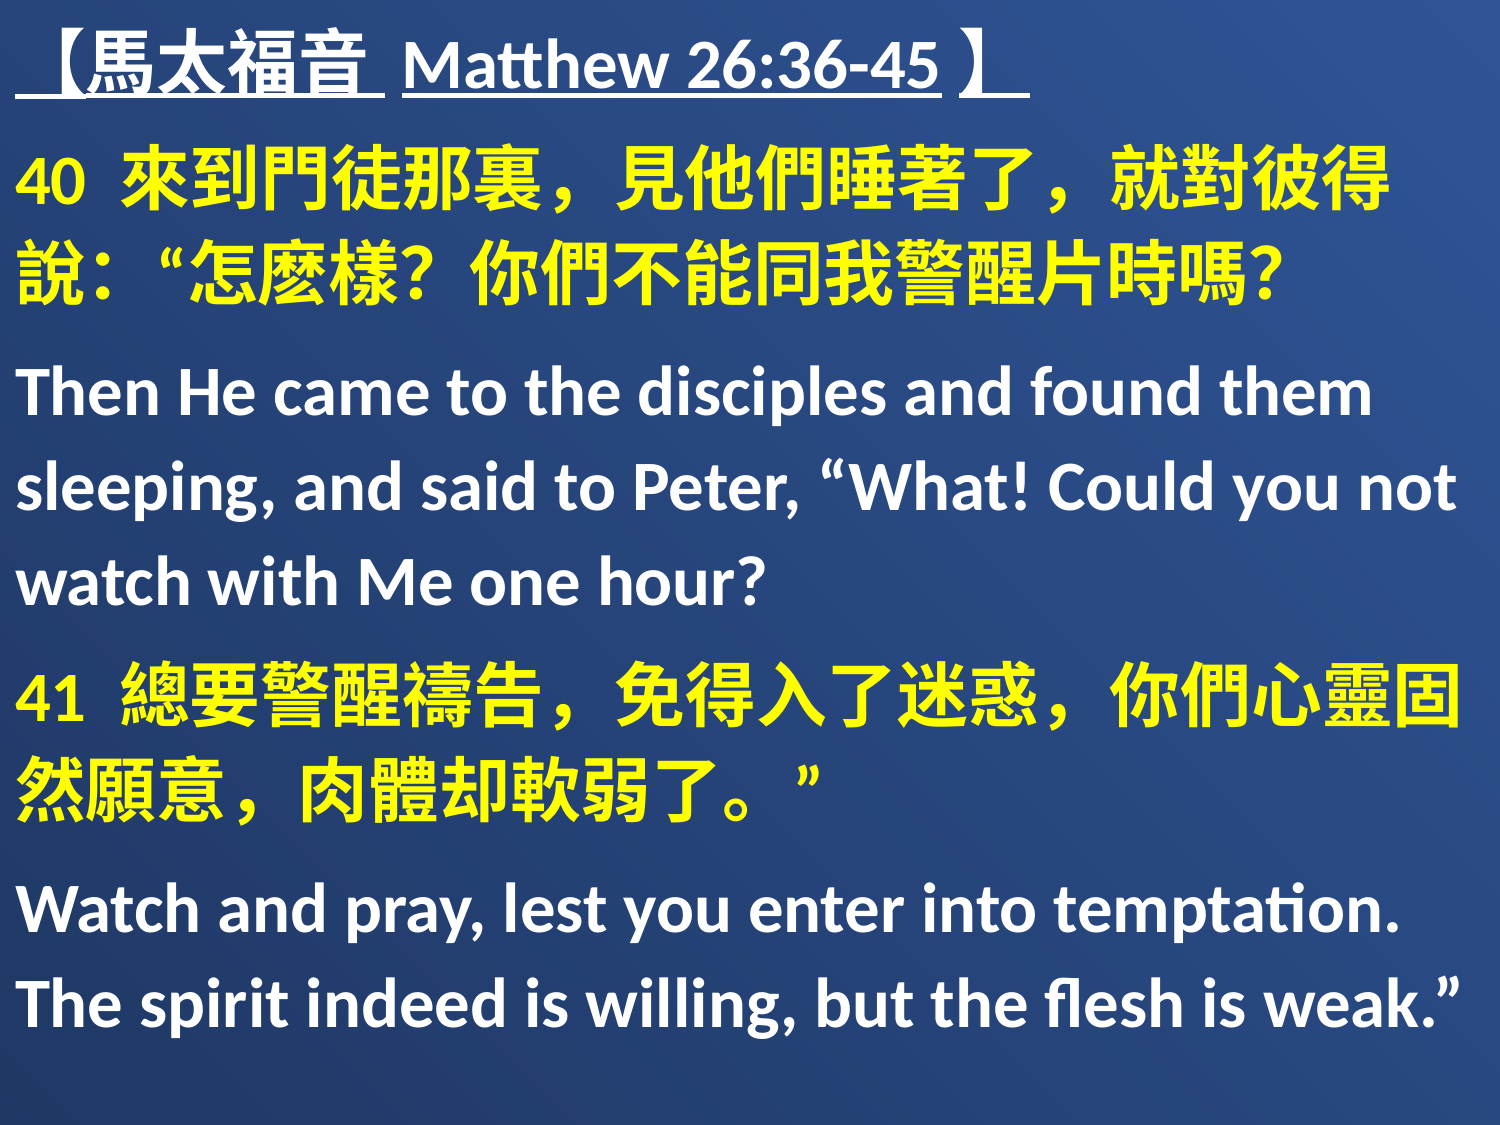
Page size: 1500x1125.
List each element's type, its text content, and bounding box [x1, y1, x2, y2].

subtitle 【馬太福音 Matthew 26:36-45】 40 來到門徒那裏，見他們睡著了，就對彼得說：“怎麽樣？你們不能同我警醒片時嗎？ Then He came to the disciples and found them sleeping, and said to Peter, “What! Could you not watch with Me one hour? 41 總要警醒禱告，免得入了迷惑，你們心靈固然願意，肉體却軟弱了。” Watch and pray, lest you enter into temptation. The spirit indeed is willing, but the flesh is weak.” [0, 0, 1500, 1125]
